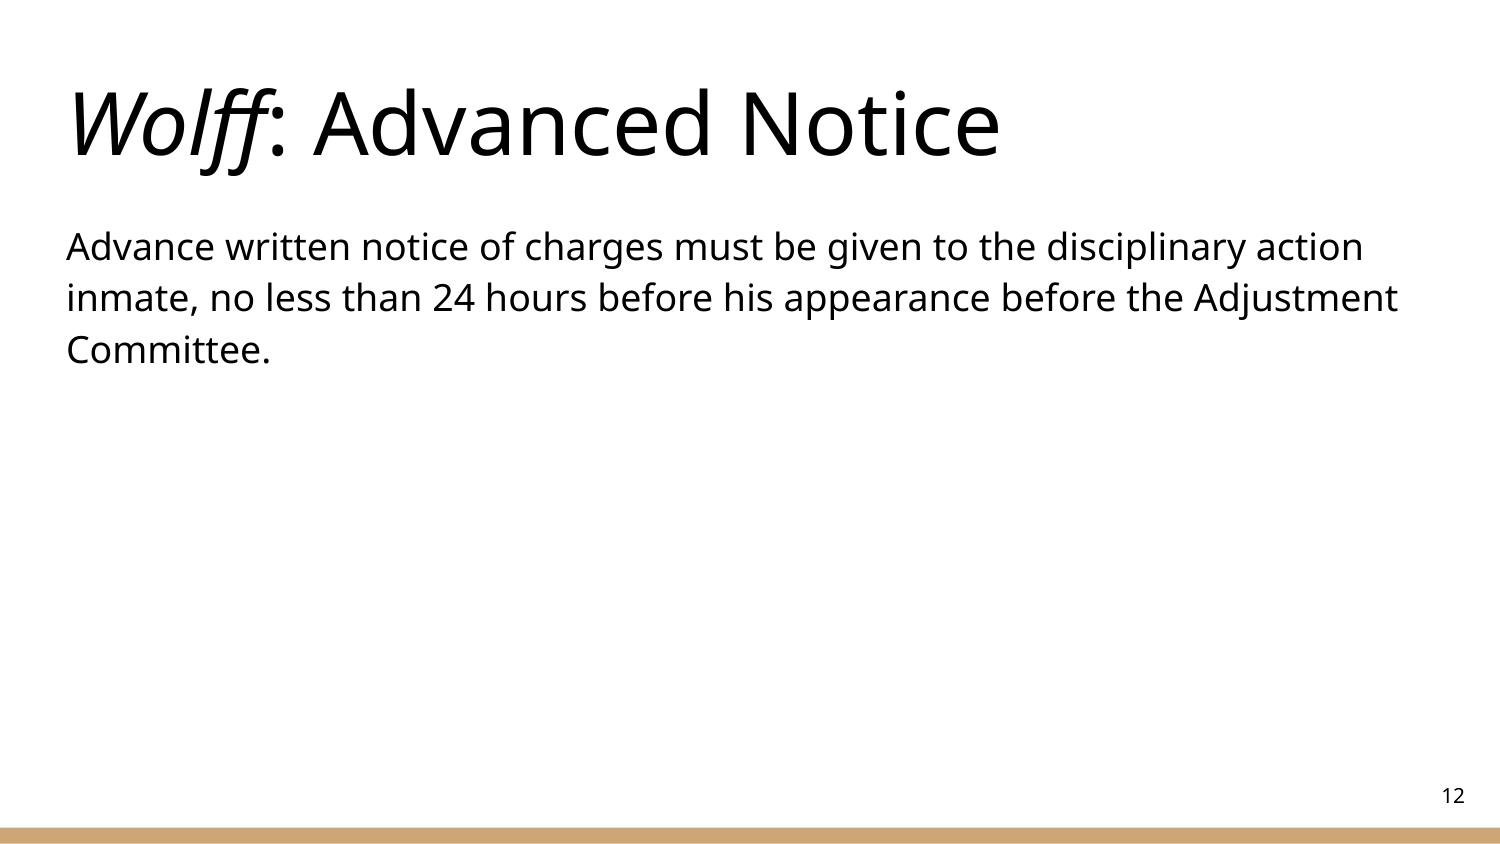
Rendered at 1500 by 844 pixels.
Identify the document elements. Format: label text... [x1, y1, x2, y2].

list Advance written notice of charges must be given to the disciplinary action inmate, no less than 24 hours before his appearance before the Adjustment Committee. [51, 200, 1449, 752]
title Wolff: Advanced Notice [51, 51, 1449, 189]
slide_number ‹#› [1389, 764, 1480, 830]
